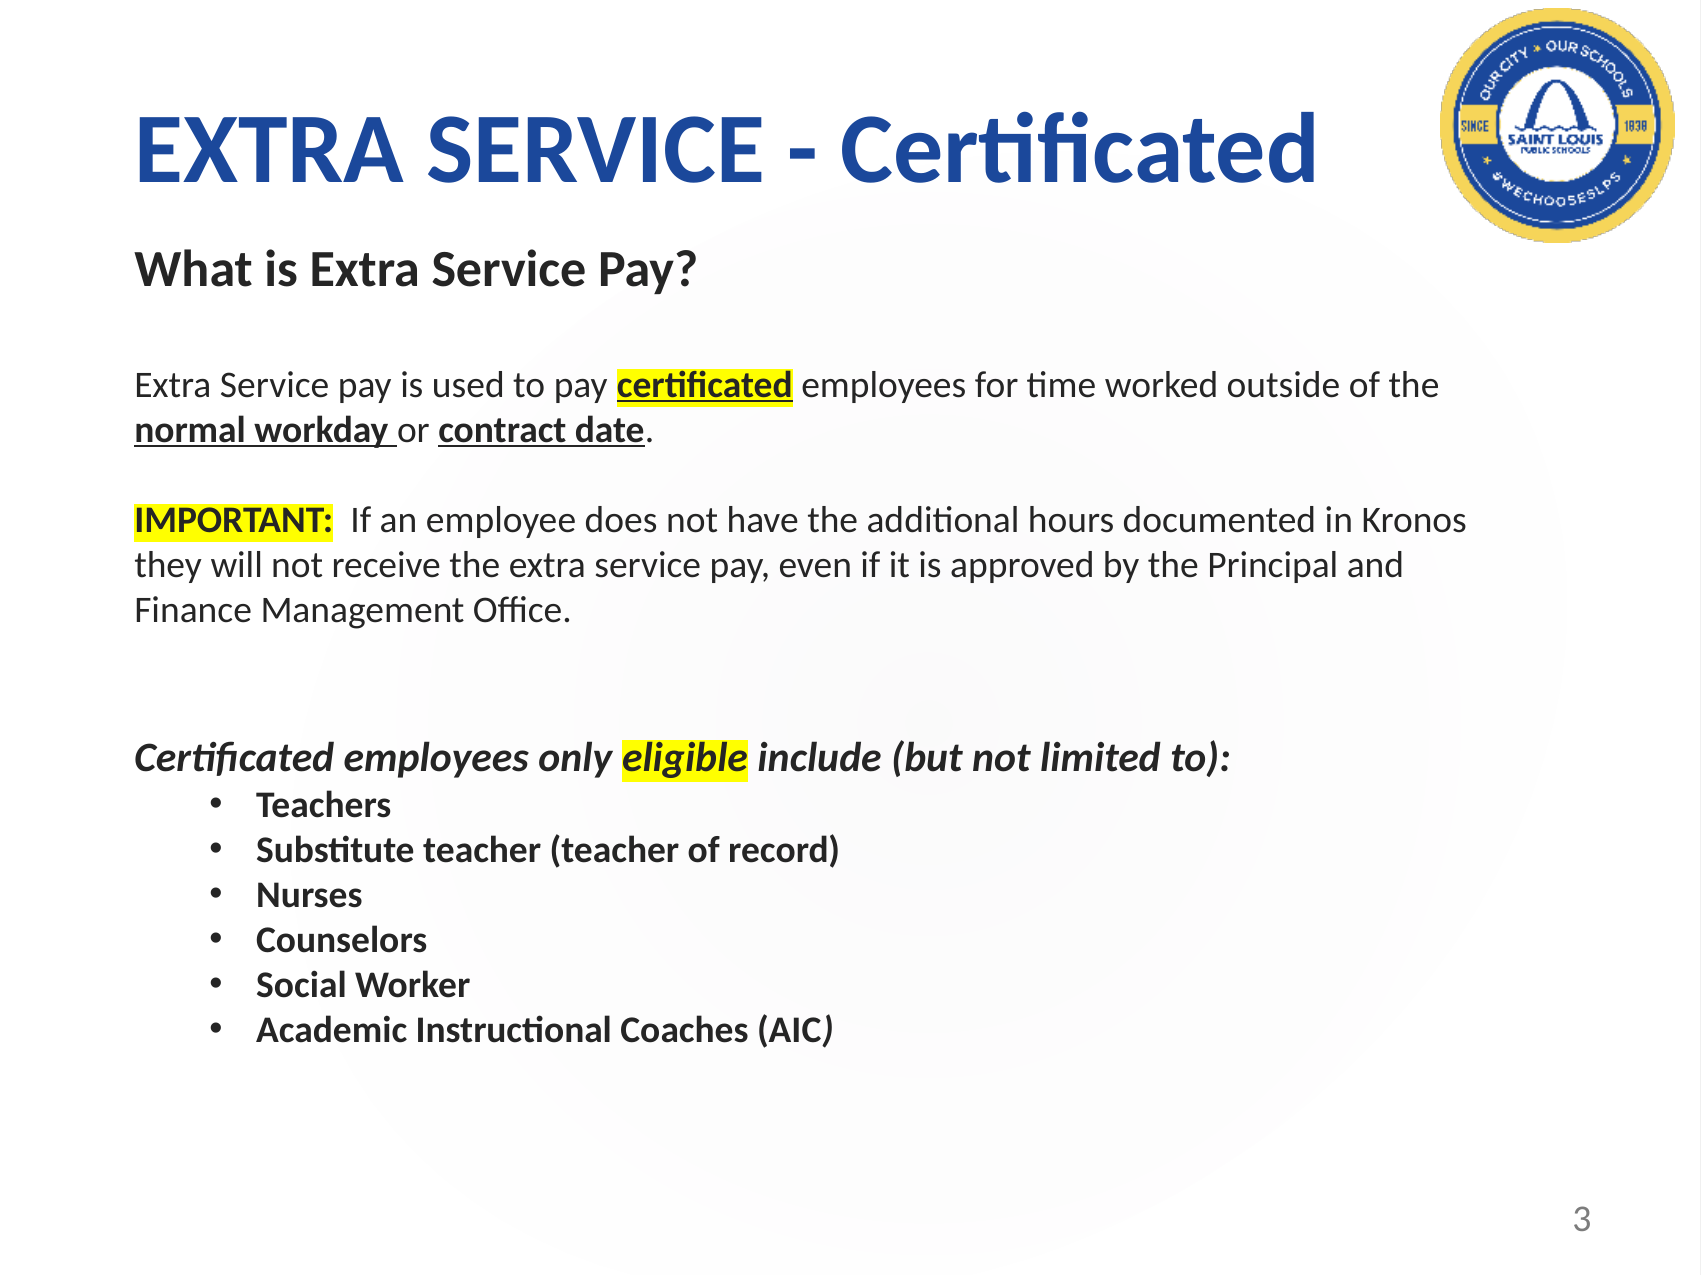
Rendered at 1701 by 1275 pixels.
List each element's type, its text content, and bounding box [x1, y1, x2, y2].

picture [1440, 8, 1675, 243]
title EXTRA SERVICE - Certificated [119, 75, 1429, 211]
text_box What is Extra Service Pay? Extra Service pay is used to pay certificated employees for time worked outside of the normal workday or contract date. IMPORTANT: If an employee does not have the additional hours documented in Kronos they will not receive the extra service pay, even if it is approved by the Principal and Finance Management Office. Certificated employees only eligible include (but not limited to): Teachers Substitute teacher (teacher of record) Nurses Counselors Social Worker Academic Instructional Coaches (AIC) [119, 227, 1500, 1275]
slide_number 3 [1557, 1183, 1635, 1241]
